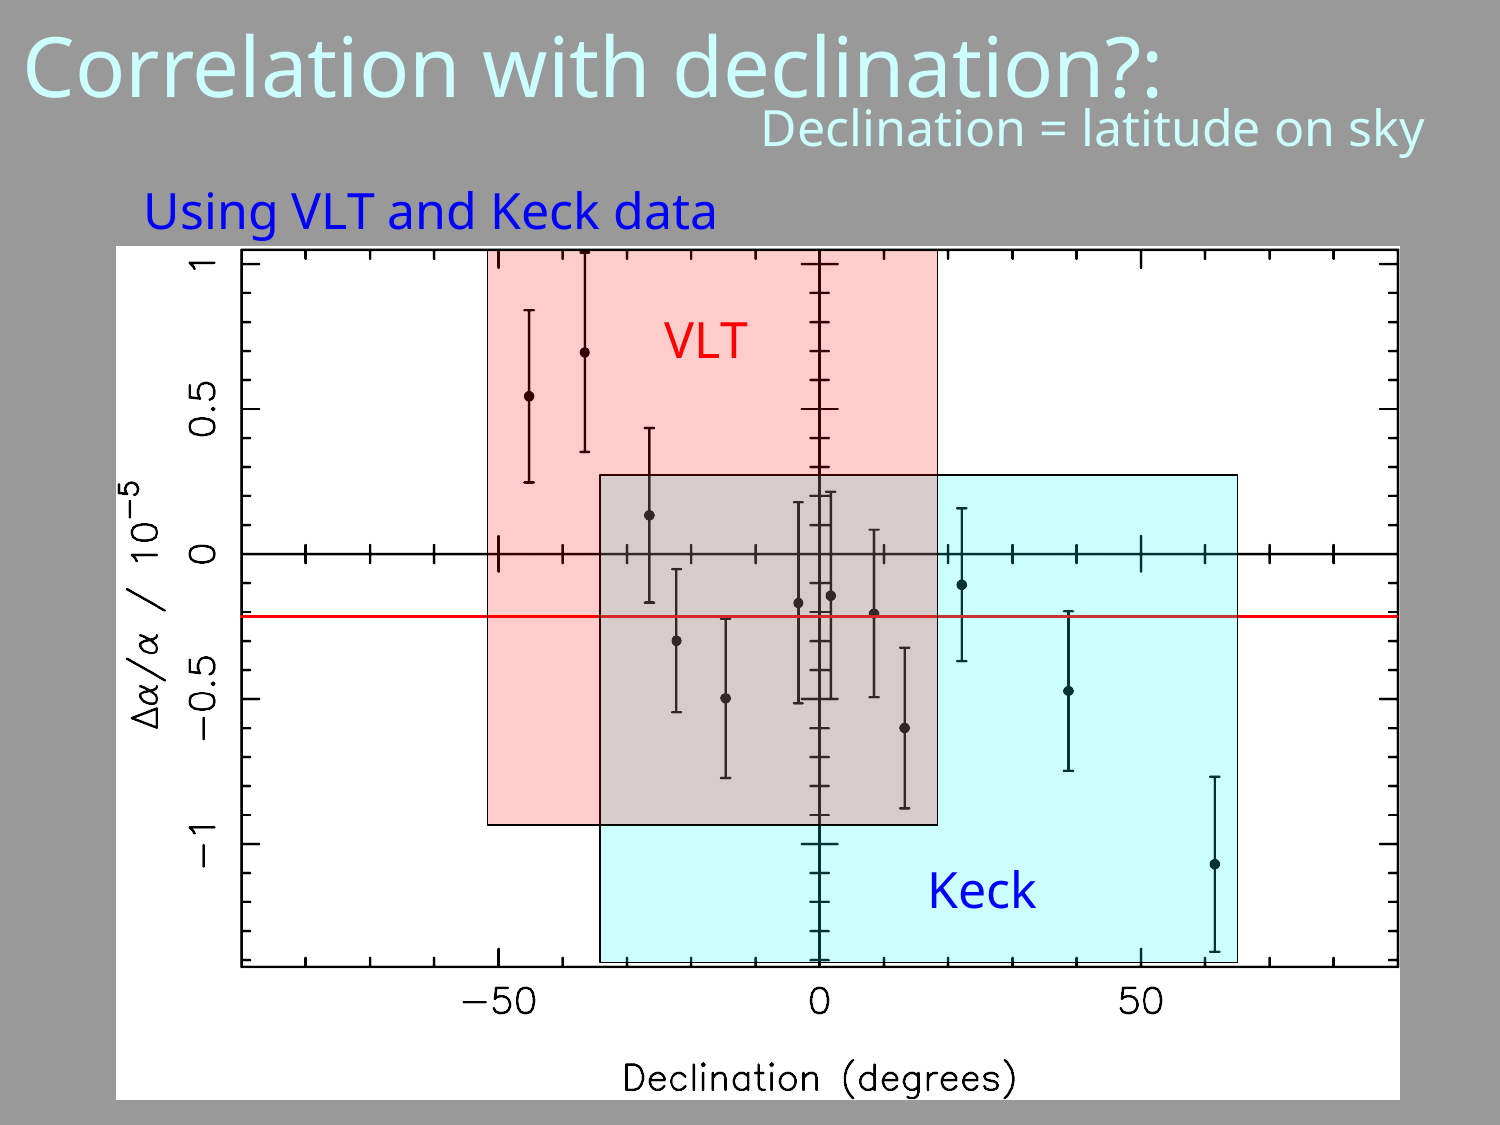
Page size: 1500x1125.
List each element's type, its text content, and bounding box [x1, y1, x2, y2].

text_box Declination = latitude on sky [1189, 87, 1440, 164]
text_box Using VLT and Keck data [128, 171, 325, 247]
text_box [1189, 474, 1238, 963]
title Correlation with declination?: [7, 0, 1434, 126]
picture [117, 30, 1400, 1125]
